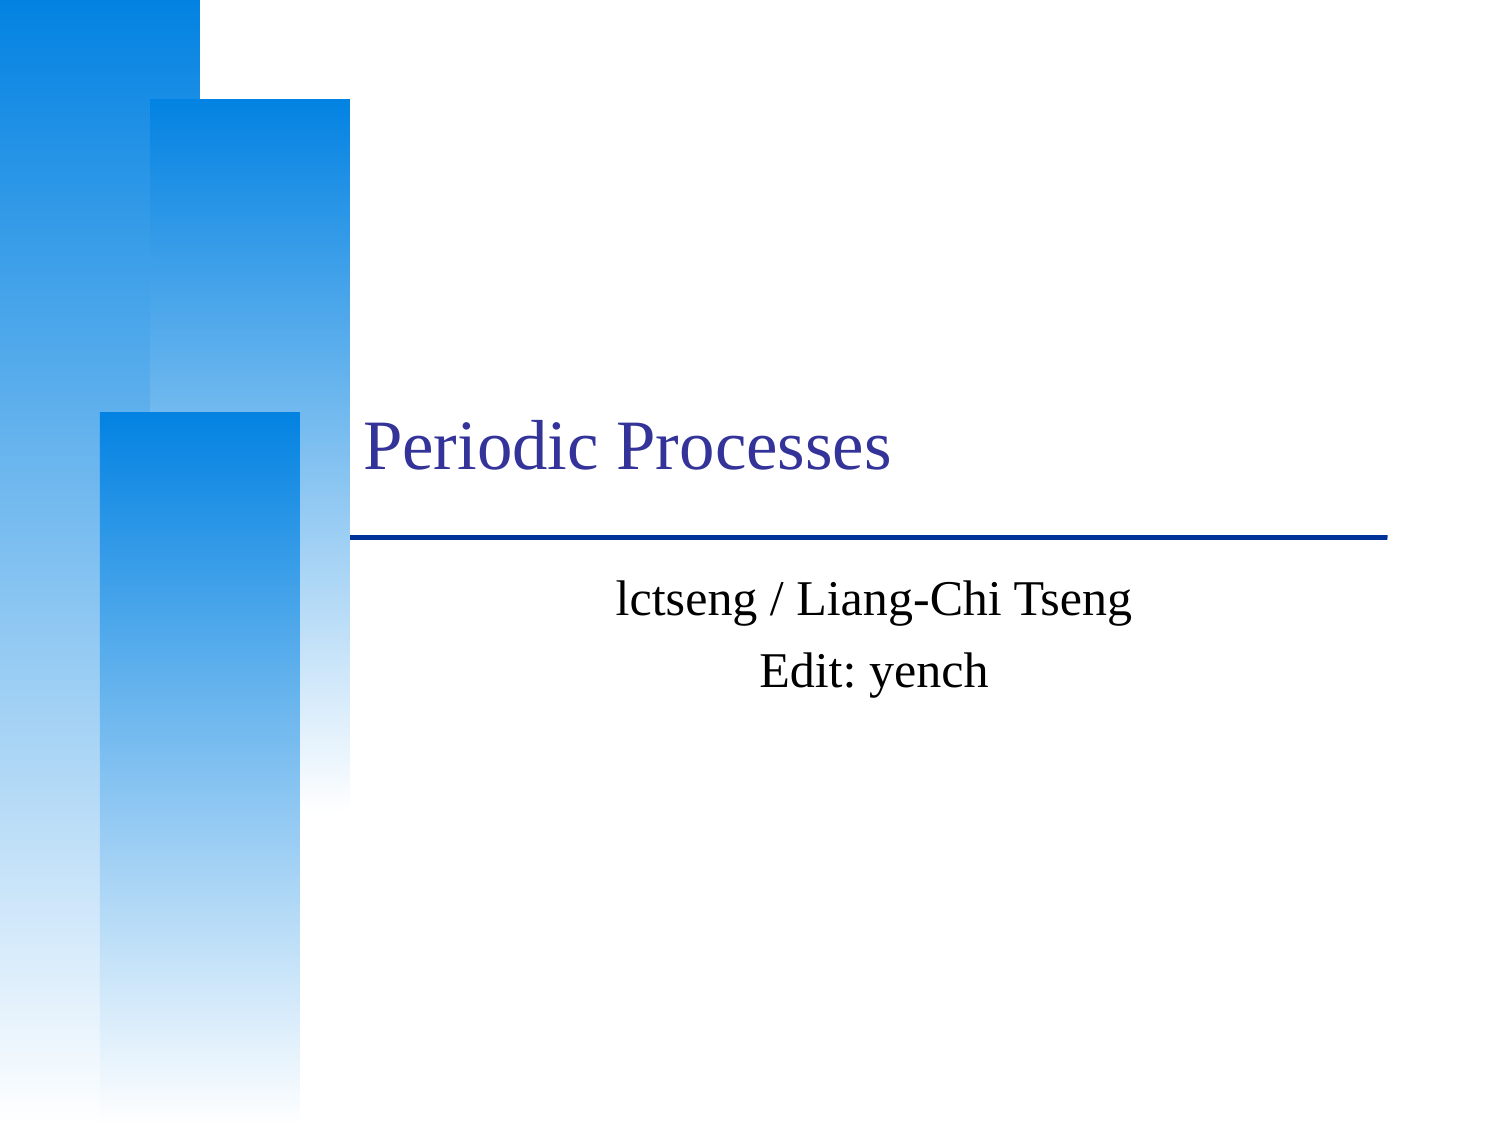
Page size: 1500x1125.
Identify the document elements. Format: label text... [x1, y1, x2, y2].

subtitle lctseng / Liang-Chi Tseng Edit: yench [349, 557, 1400, 902]
title Periodic Processes [348, 361, 1424, 521]
